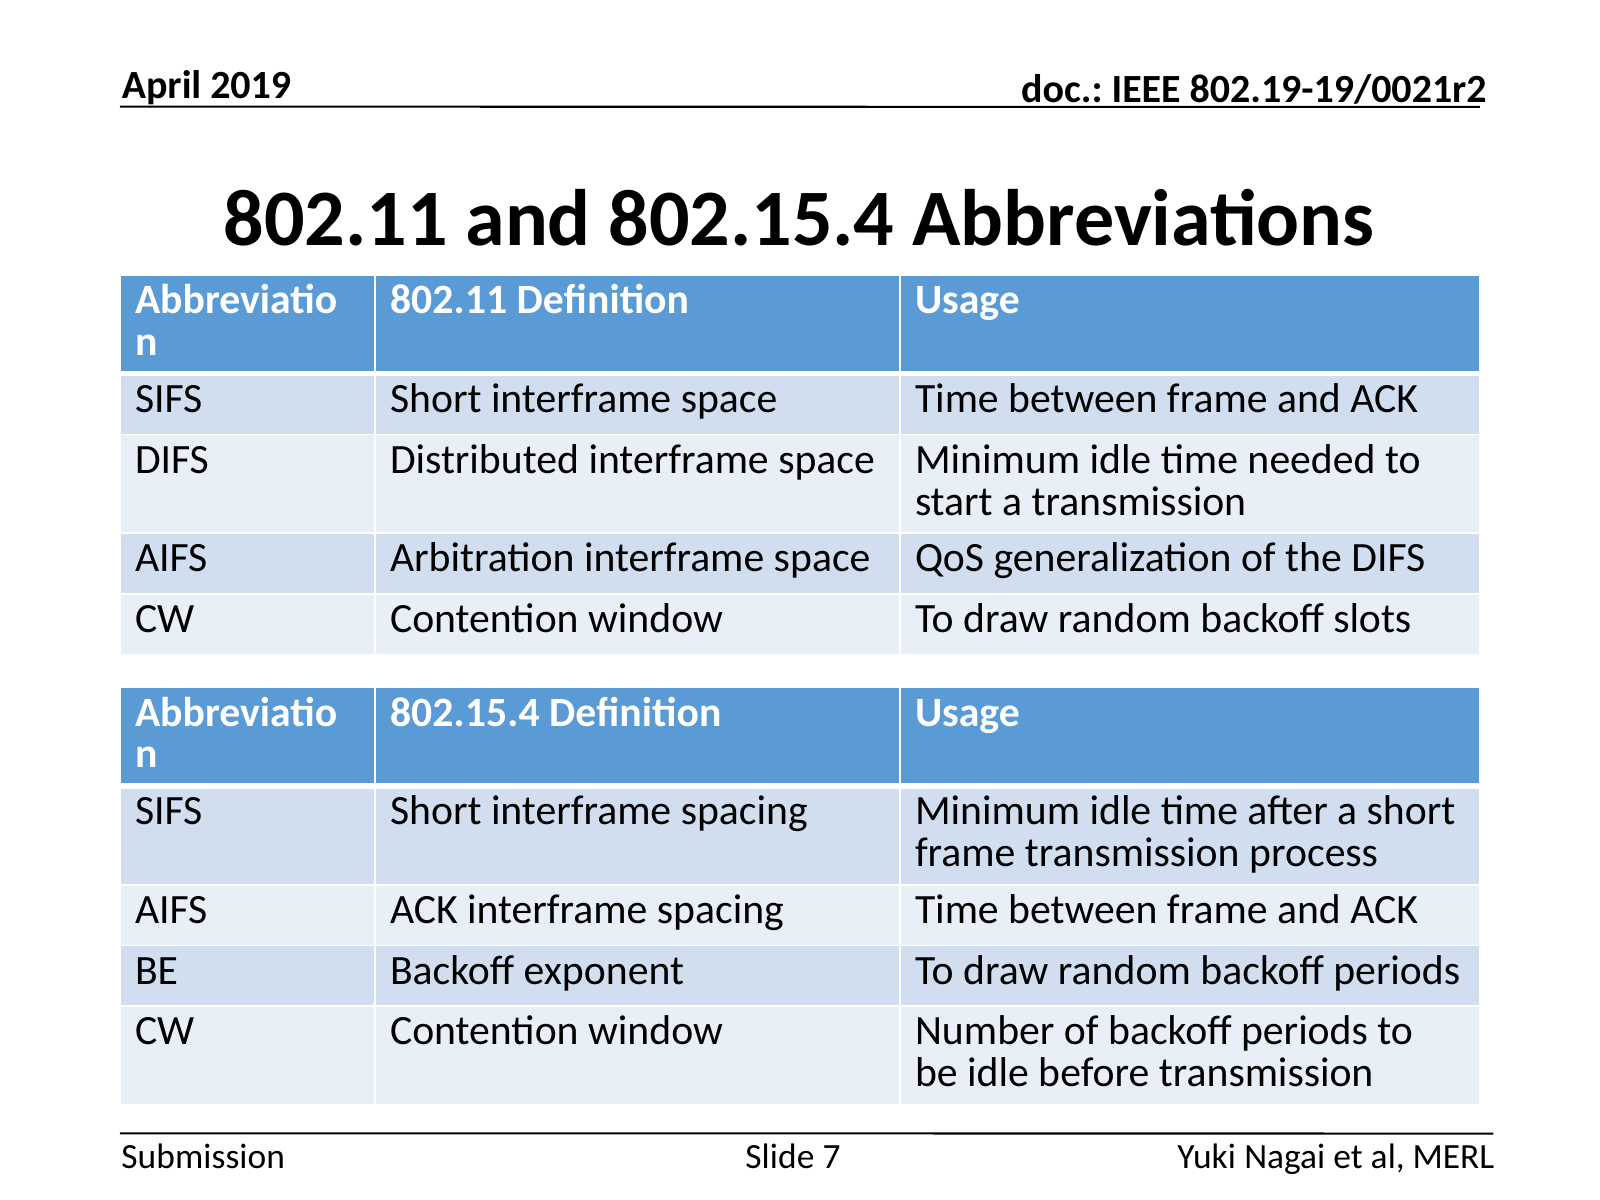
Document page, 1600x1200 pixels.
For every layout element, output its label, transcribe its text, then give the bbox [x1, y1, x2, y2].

table_cell To draw random backoff slots [901, 595, 1479, 654]
table_cell Arbitration interframe space [376, 534, 899, 593]
table_cell SIFS [121, 376, 374, 434]
table_header 802.15.4 Definition [376, 688, 899, 783]
table_header Abbreviation [121, 688, 374, 783]
table_cell Short interframe space [376, 376, 899, 434]
table_cell Time between frame and ACK [901, 376, 1479, 434]
table_header 802.11 Definition [376, 276, 899, 371]
table_cell CW [121, 595, 374, 654]
table_header Usage [901, 688, 1479, 783]
table_cell AIFS [121, 886, 374, 945]
slide_number Slide 7 [733, 1132, 854, 1197]
table_cell Backoff exponent [376, 946, 899, 1005]
table_cell DIFS [121, 435, 374, 532]
table_cell QoS generalization of the DIFS [901, 534, 1479, 593]
table_cell Short interframe spacing [376, 789, 899, 884]
table_cell Distributed interframe space [376, 435, 899, 532]
table_header Abbreviation [121, 276, 374, 371]
table_cell Minimum idle time after a short frame transmission process [901, 789, 1479, 884]
table_header Usage [901, 276, 1479, 371]
table_cell Contention window [376, 595, 899, 654]
title 802.11 and 802.15.4 Abbreviations [119, 119, 1480, 274]
table_cell AIFS [121, 534, 374, 593]
table_cell CW [121, 1007, 374, 1104]
table_cell Contention window [376, 1007, 899, 1104]
table_cell BE [121, 946, 374, 1005]
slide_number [121, 58, 526, 107]
footer Yuki Nagai et al, MERL [962, 1132, 1495, 1165]
table_cell Number of backoff periods to be idle before transmission [901, 1007, 1479, 1104]
table_cell Time between frame and ACK [901, 886, 1479, 945]
table_cell ACK interframe spacing [376, 886, 899, 945]
table_cell SIFS [121, 789, 374, 884]
table_cell Minimum idle time needed to start a transmission [901, 435, 1479, 532]
table_cell To draw random backoff periods [901, 946, 1479, 1005]
